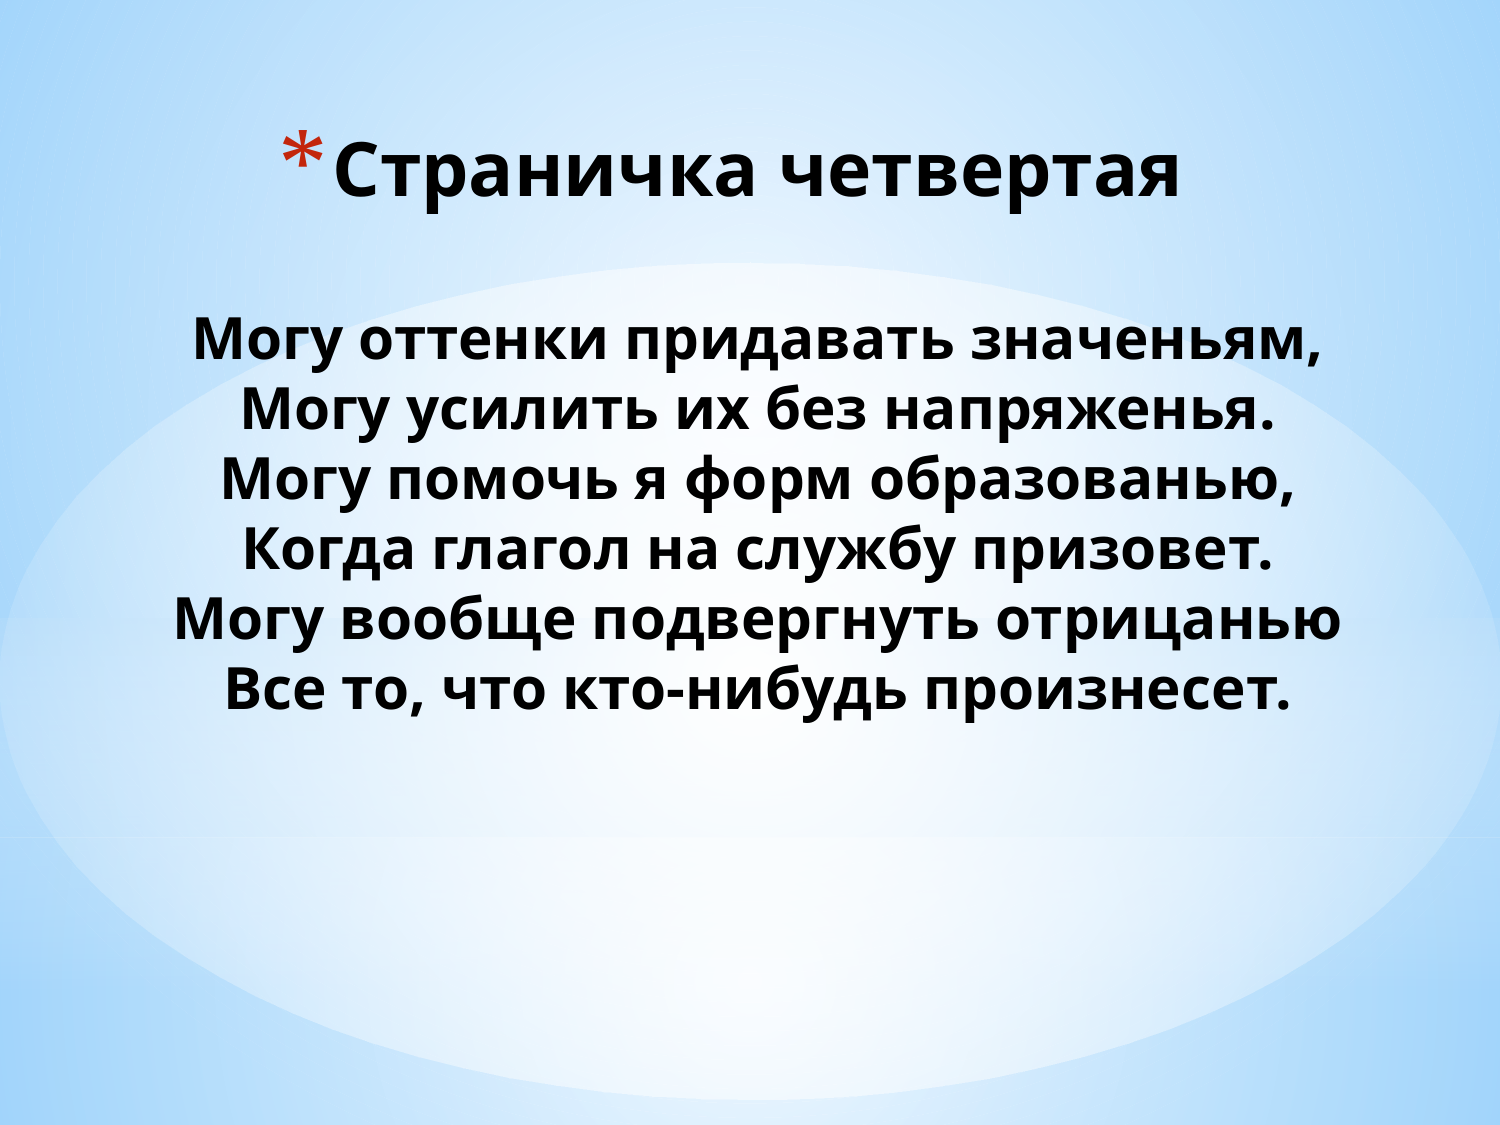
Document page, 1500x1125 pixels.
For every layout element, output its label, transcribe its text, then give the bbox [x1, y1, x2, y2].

title Страничка четвертая Могу оттенки придавать значеньям, Могу усилить их без напряженья. Могу помочь я форм образованью, Когда глагол на службу призовет. Могу вообще подвергнуть отрицанью Все то, что кто-нибудь произнесет. [100, 113, 1363, 905]
